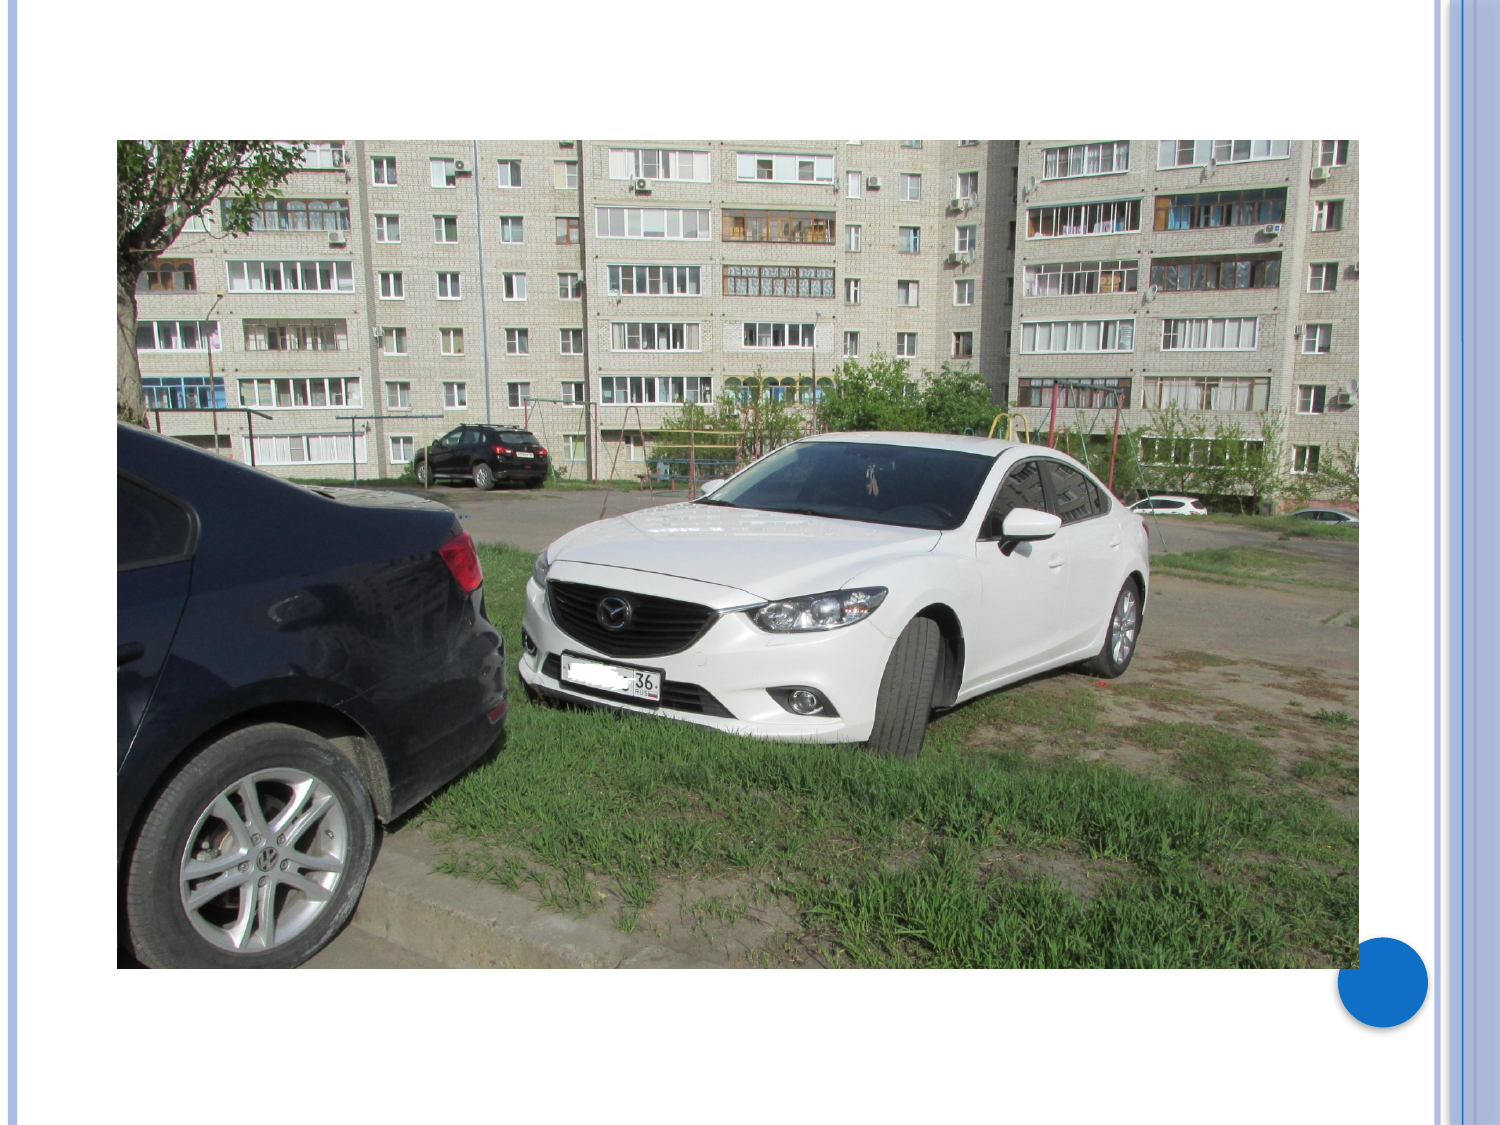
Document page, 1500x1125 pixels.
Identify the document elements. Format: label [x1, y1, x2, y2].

list [116, 140, 1359, 969]
